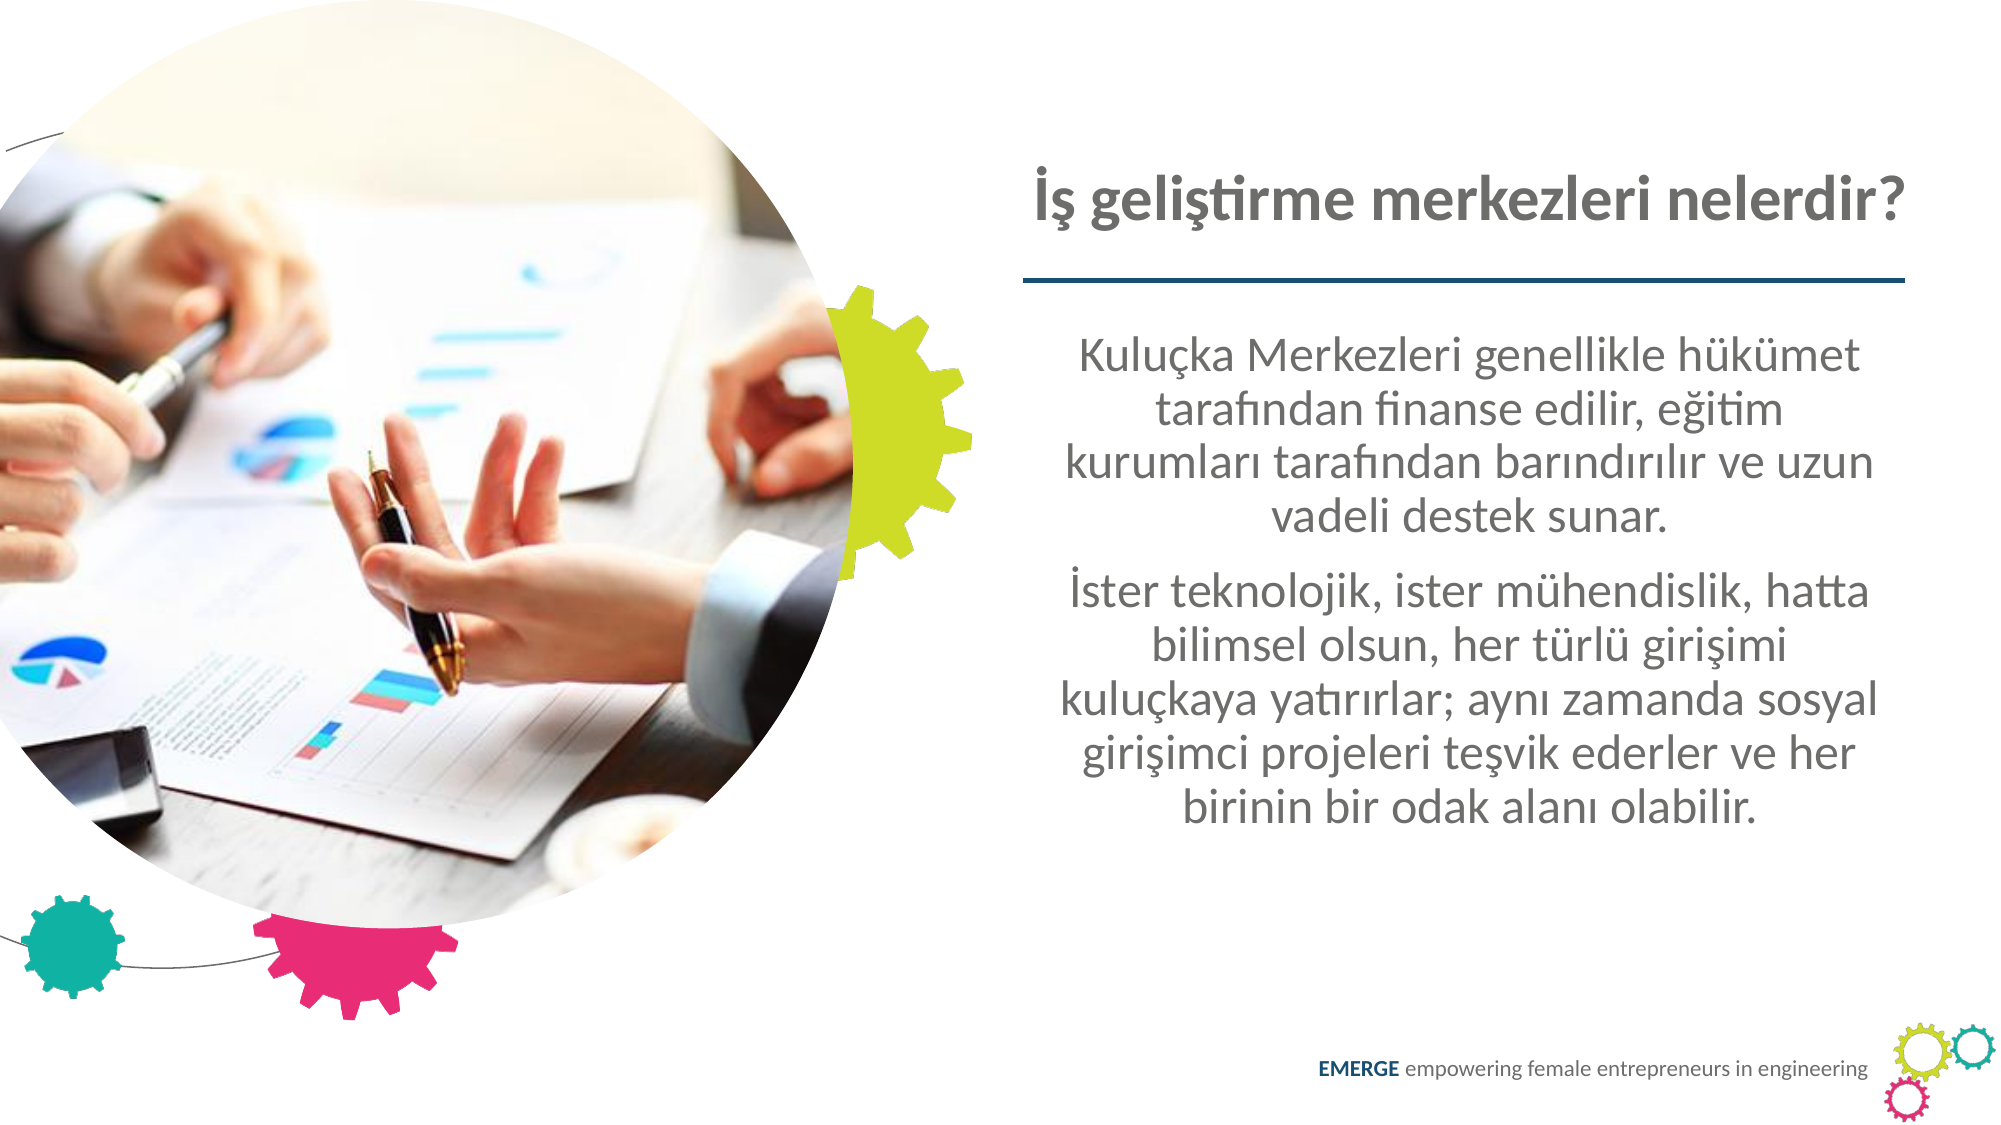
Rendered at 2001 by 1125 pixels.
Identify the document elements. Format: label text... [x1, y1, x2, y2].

list İş geliştirme merkezleri nelerdir? [974, 157, 1967, 272]
list Kuluçka Merkezleri genellikle hükümet tarafından finanse edilir, eğitim kurumları tarafından barındırılır ve uzun vadeli destek sunar. İster teknolojik, ister mühendislik, hatta bilimsel olsun, her türlü girişimi kuluçkaya yatırırlar; aynı zamanda sosyal girişimci projeleri teşvik ederler ve her birinin bir odak alanı olabilir. [1037, 320, 1903, 968]
picture [1865, 995, 2001, 1125]
picture [0, 0, 1005, 1028]
